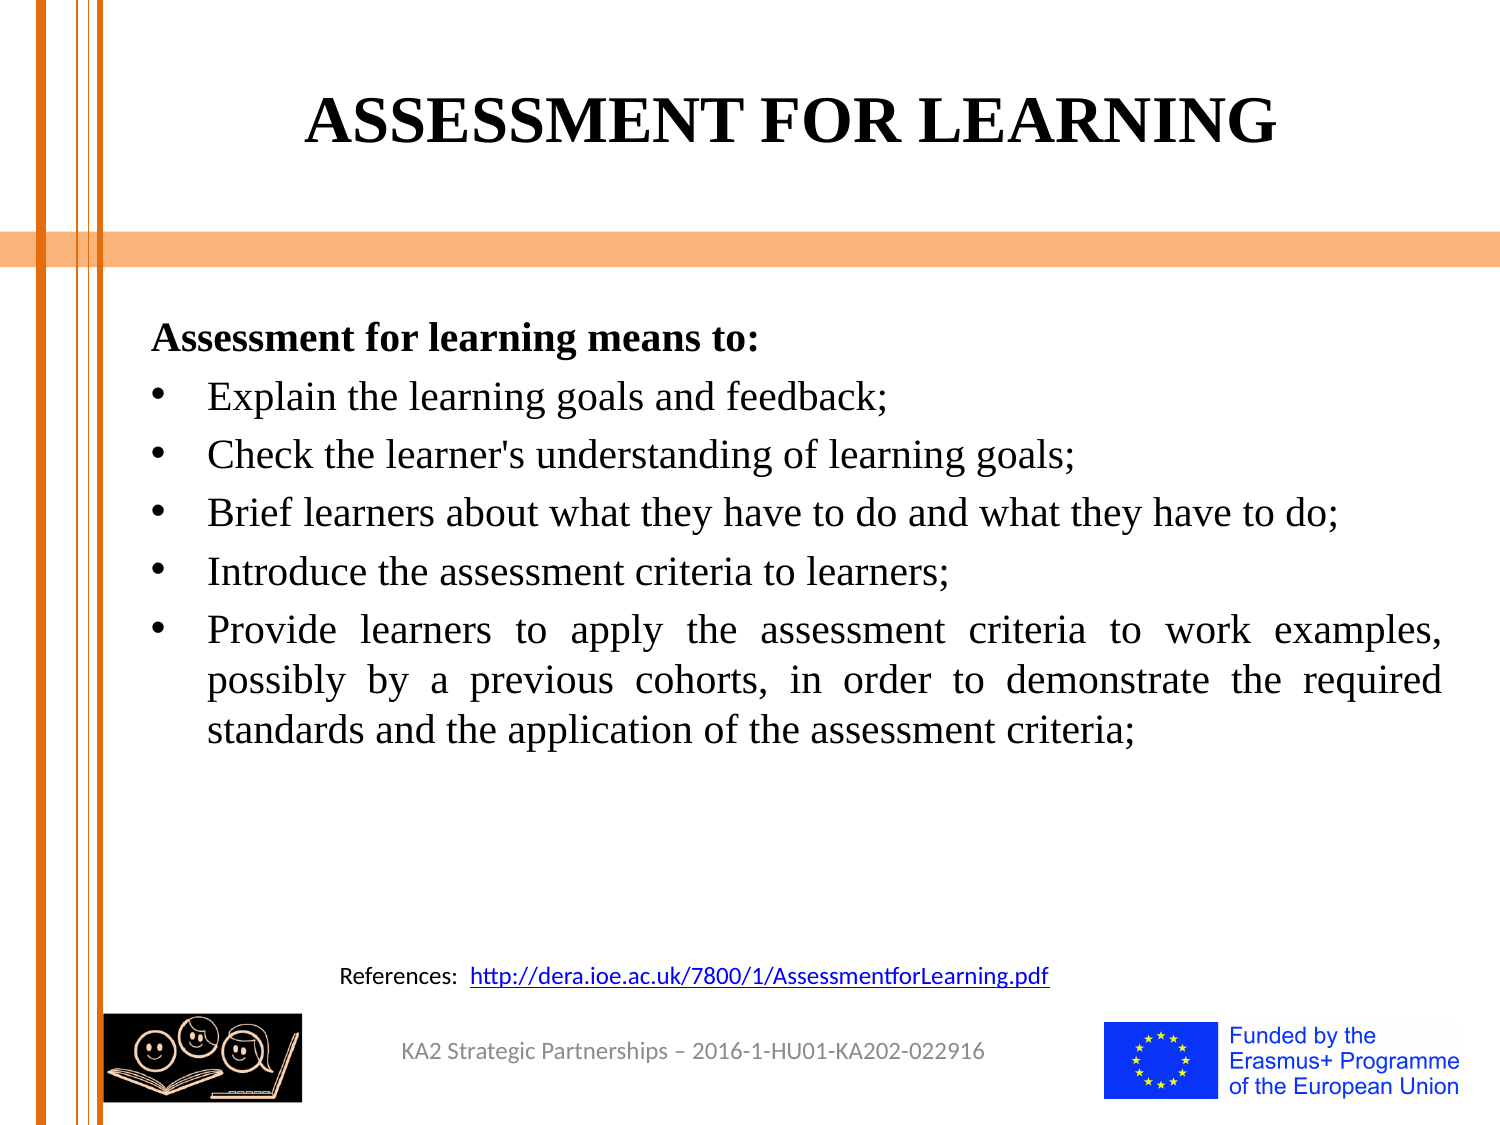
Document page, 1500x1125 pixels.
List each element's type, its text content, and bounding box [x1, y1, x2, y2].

list Assessment for learning means to: Explain the learning goals and feedback; Check the learner's understanding of learning goals; Brief learners about what they have to do and what they have to do; Introduce the assessment criteria to learners; Provide learners to apply the assessment criteria to work examples, possibly by a previous cohorts, in order to demonstrate the required standards and the application of the assessment criteria; [135, 302, 1459, 988]
text_box References: http://dera.ioe.ac.uk/7800/1/AssessmentforLearning.pdf [324, 960, 1128, 1020]
picture [100, 1011, 305, 1113]
title ASSESSMENT FOR LEARNING [100, 0, 1500, 232]
footer KA2 Strategic Partnerships – 2016-1-HU01-KA202-022916 [301, 1035, 1105, 1095]
picture [1104, 1022, 1459, 1099]
